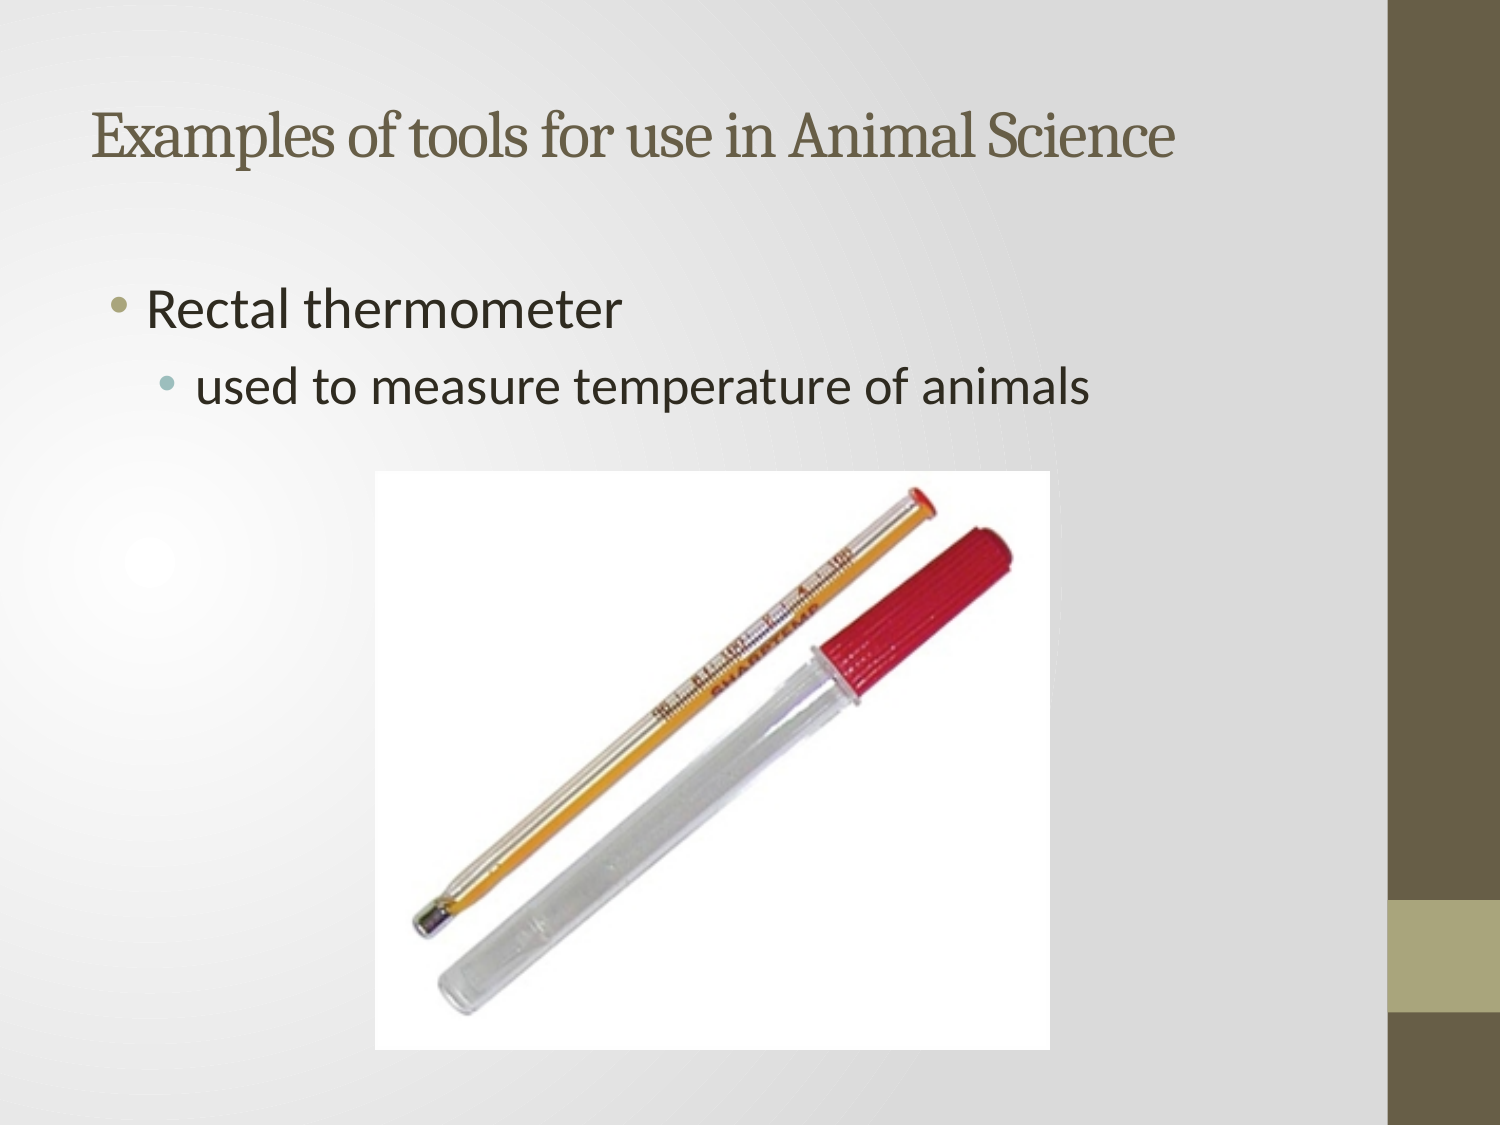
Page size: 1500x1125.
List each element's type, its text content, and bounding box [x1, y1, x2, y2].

picture [374, 471, 1051, 1051]
list Rectal thermometer used to measure temperature of animals [75, 262, 1325, 1050]
title Examples of tools for use in Animal Science [75, 37, 1325, 225]
